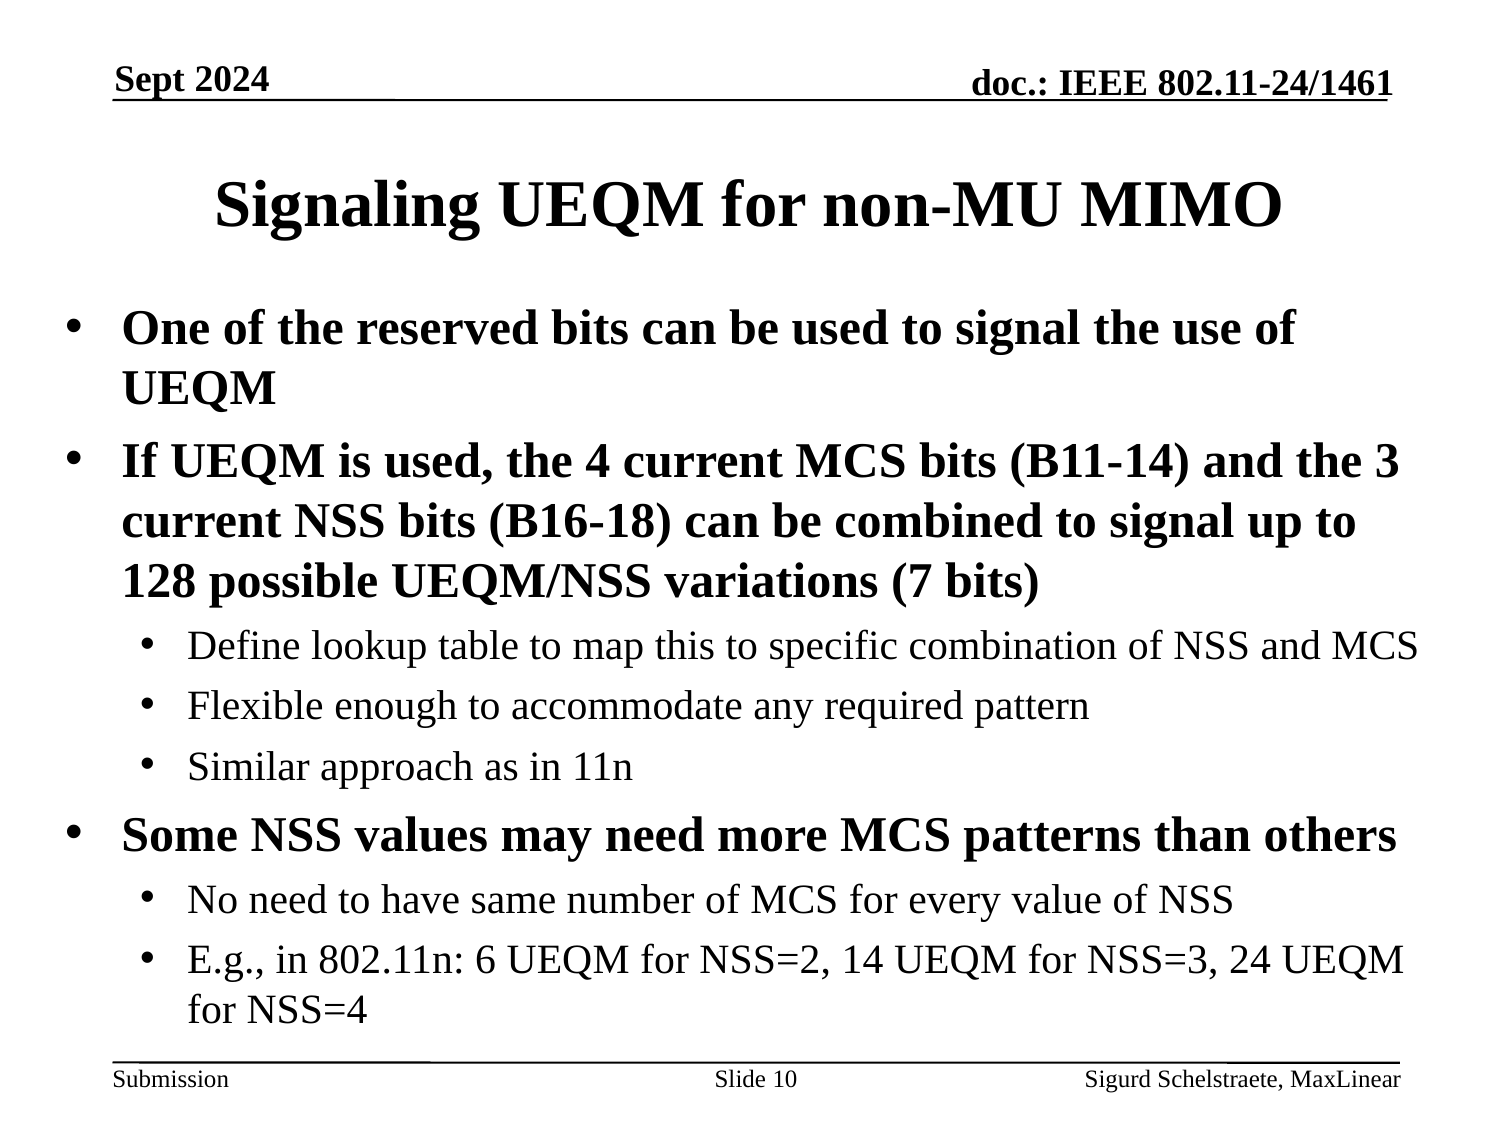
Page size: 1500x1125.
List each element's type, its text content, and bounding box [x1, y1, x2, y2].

footer Sigurd Schelstraete, MaxLinear [878, 1061, 1402, 1093]
title Signaling UEQM for non-MU MIMO [112, 112, 1388, 286]
list One of the reserved bits can be used to signal the use of UEQM If UEQM is used, the 4 current MCS bits (B11-14) and the 3 current NSS bits (B16-18) can be combined to signal up to 128 possible UEQM/NSS variations (7 bits) Define lookup table to map this to specific combination of NSS and MCS Flexible enough to accommodate any required pattern Similar approach as in 11n Some NSS values may need more MCS patterns than others No need to have same number of MCS for every value of NSS E.g., in 802.11n: 6 UEQM for NSS=2, 14 UEQM for NSS=3, 24 UEQM for NSS=4 [49, 286, 1438, 1051]
slide_number Slide 10 [712, 1061, 800, 1123]
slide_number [114, 54, 423, 100]
